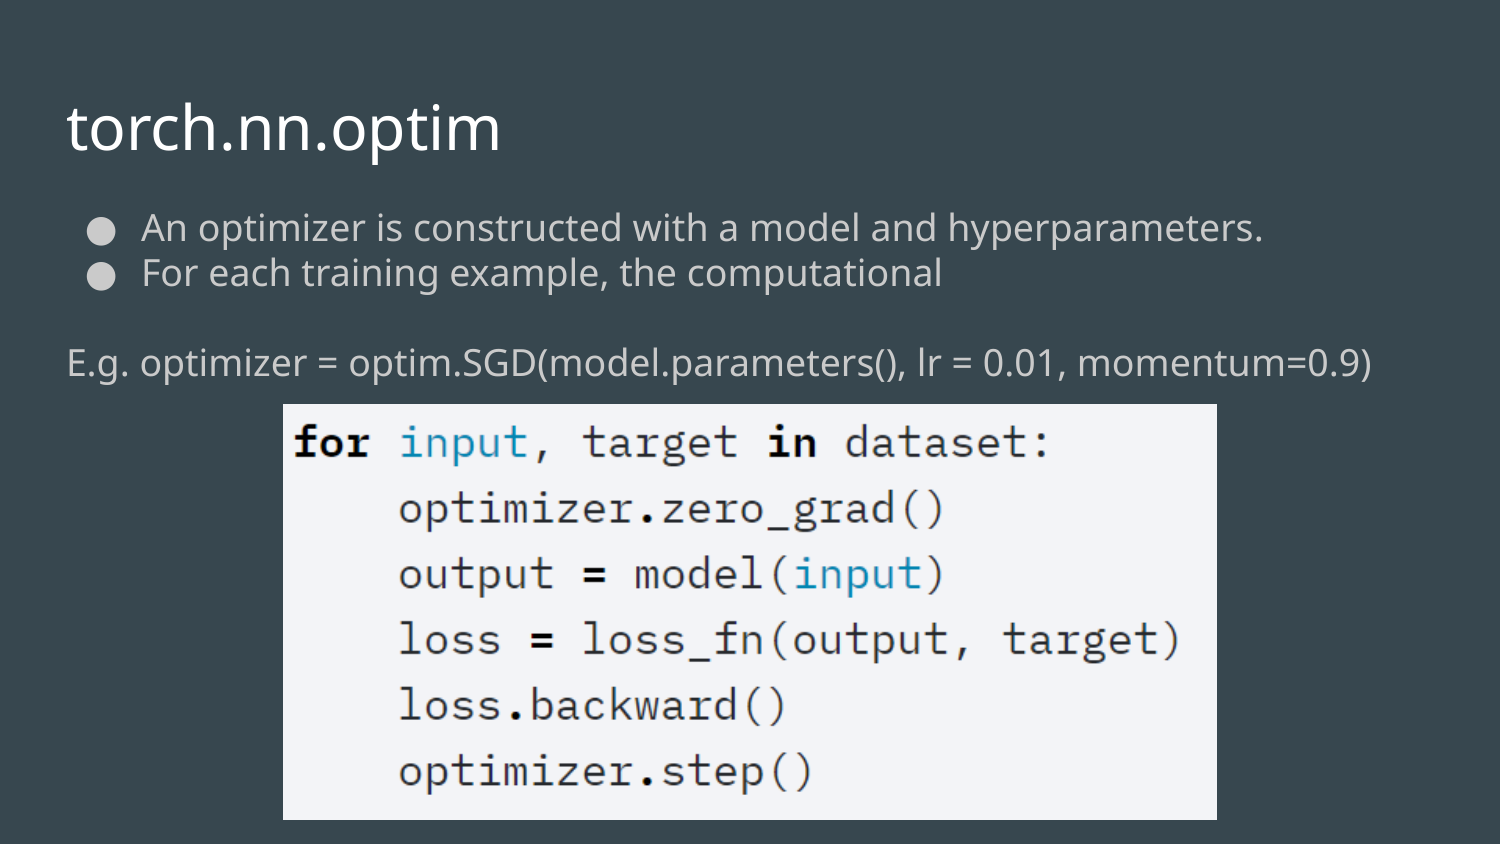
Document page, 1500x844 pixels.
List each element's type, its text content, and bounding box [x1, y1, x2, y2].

picture [283, 403, 1217, 821]
title torch.nn.optim [51, 72, 1449, 167]
list An optimizer is constructed with a model and hyperparameters. For each training example, the computational E.g. optimizer = optim.SGD(model.parameters(), lr = 0.01, momentum=0.9) [51, 189, 1449, 750]
